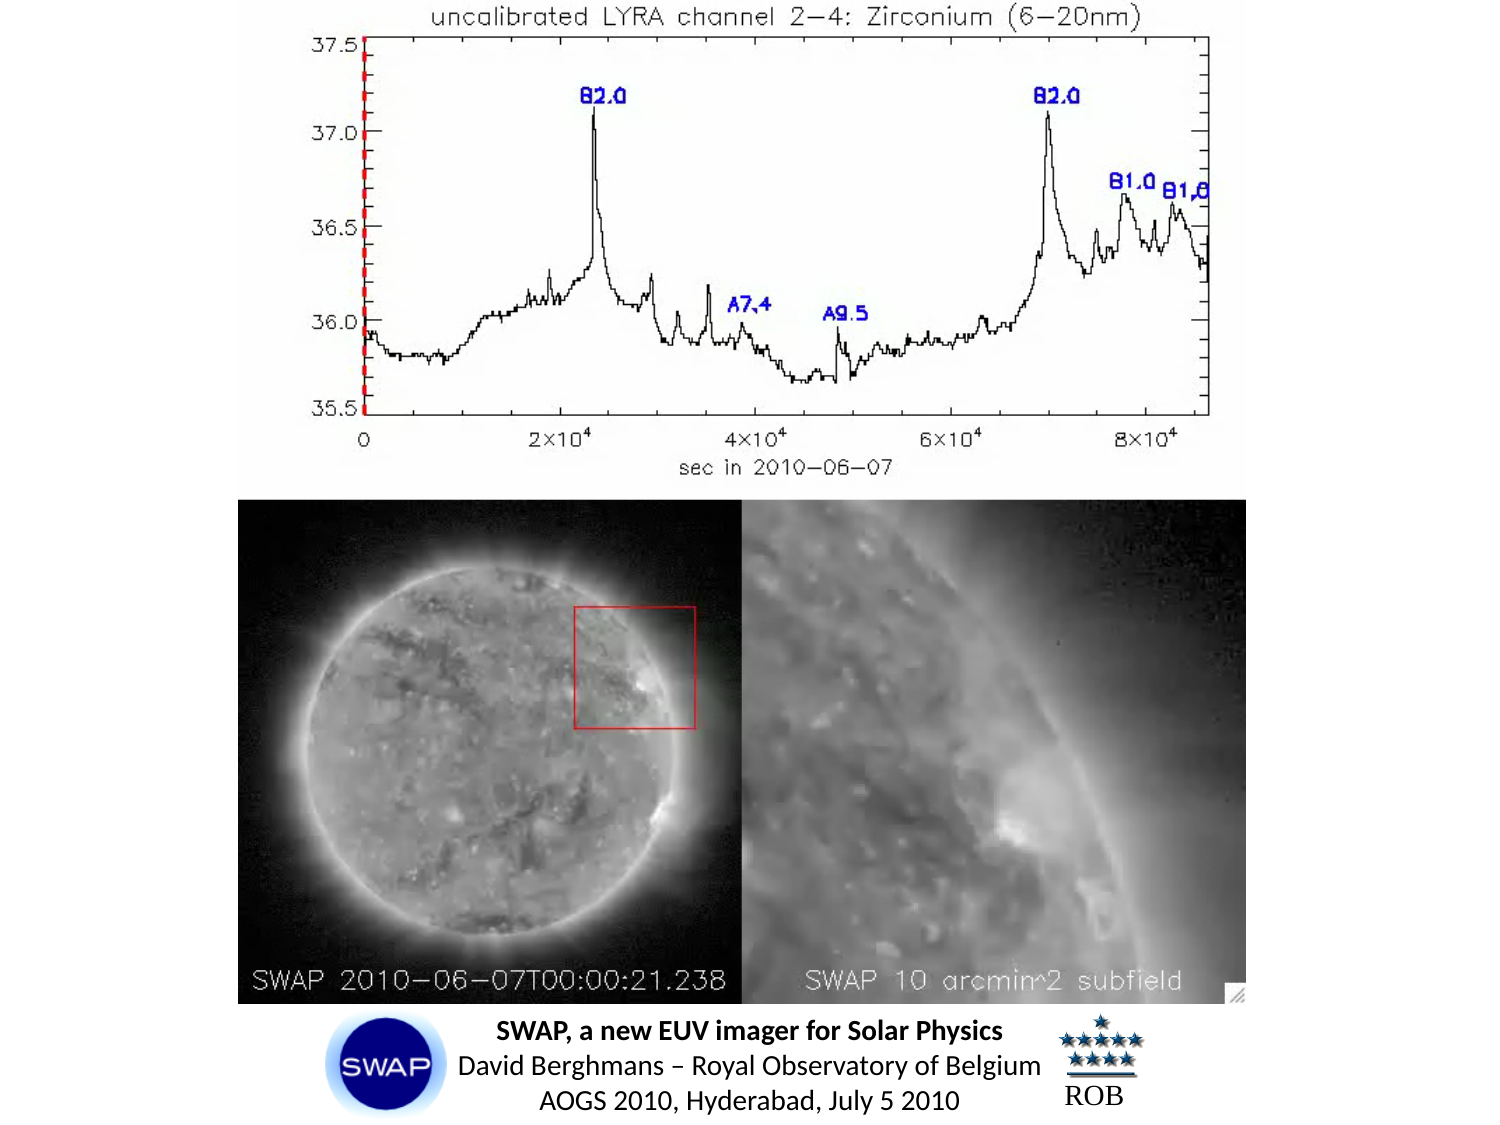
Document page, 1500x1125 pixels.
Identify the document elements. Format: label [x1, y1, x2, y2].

picture [1051, 1012, 1150, 1081]
picture [325, 1006, 447, 1125]
list [237, 0, 1247, 1006]
